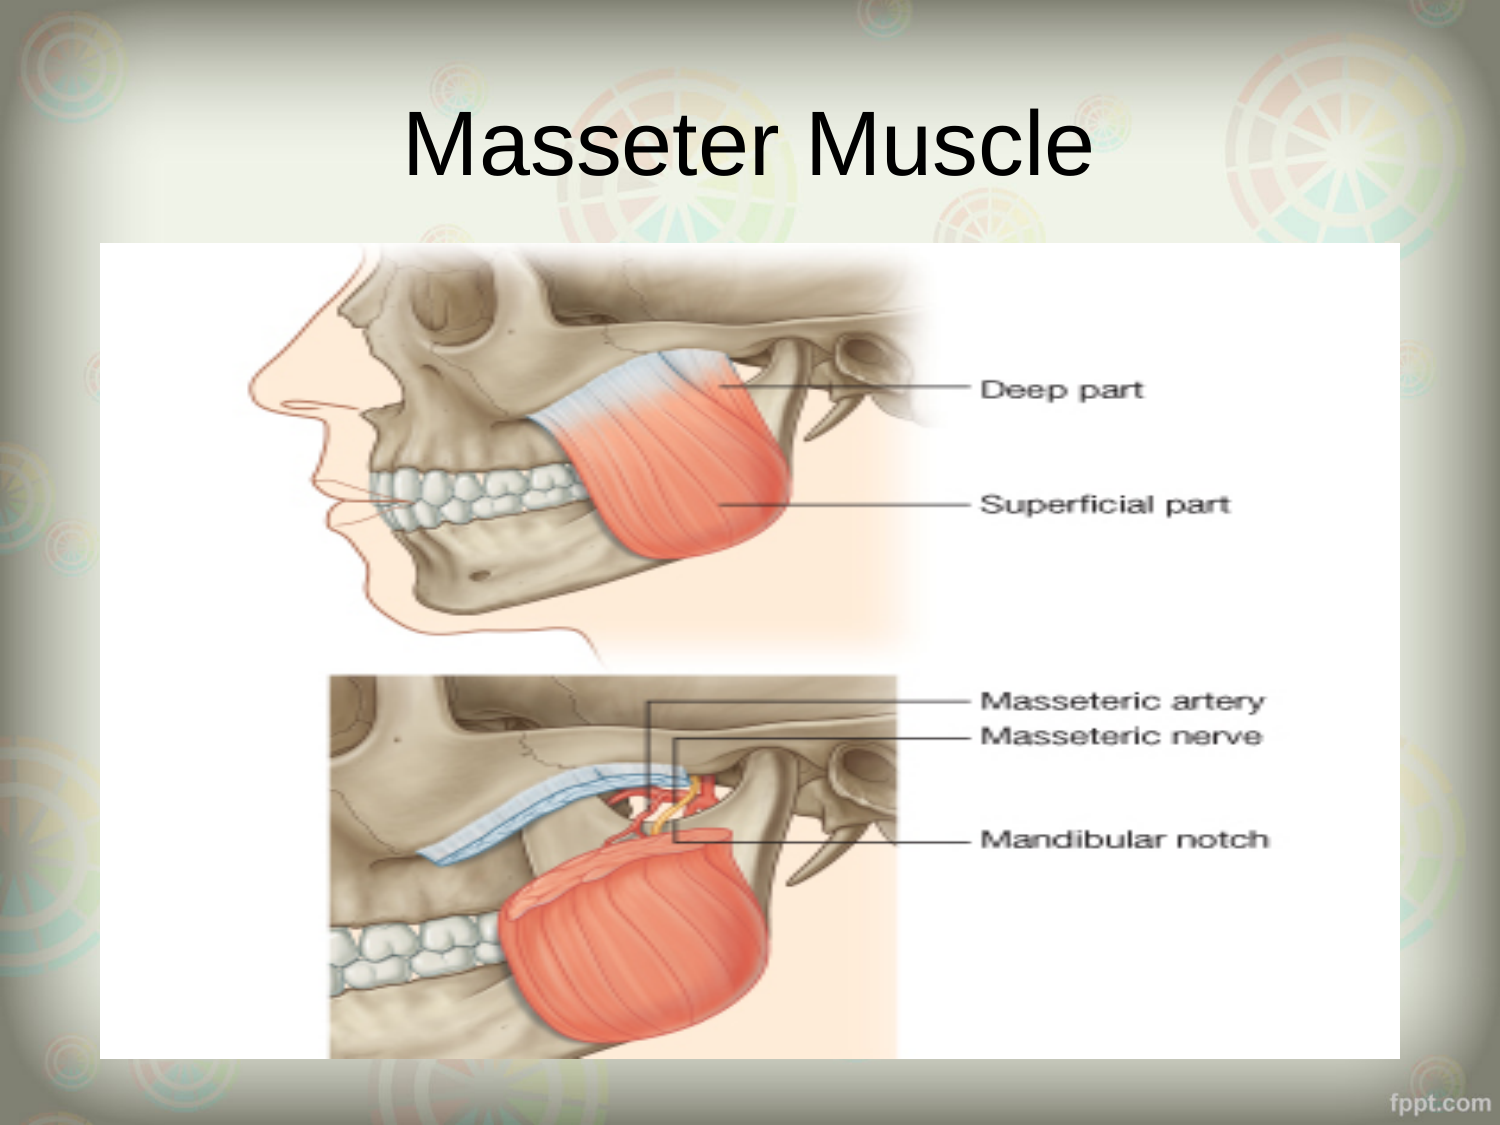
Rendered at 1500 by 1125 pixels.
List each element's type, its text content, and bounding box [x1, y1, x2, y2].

picture [0, 0, 1500, 1125]
title Masseter Muscle [75, 45, 1425, 233]
